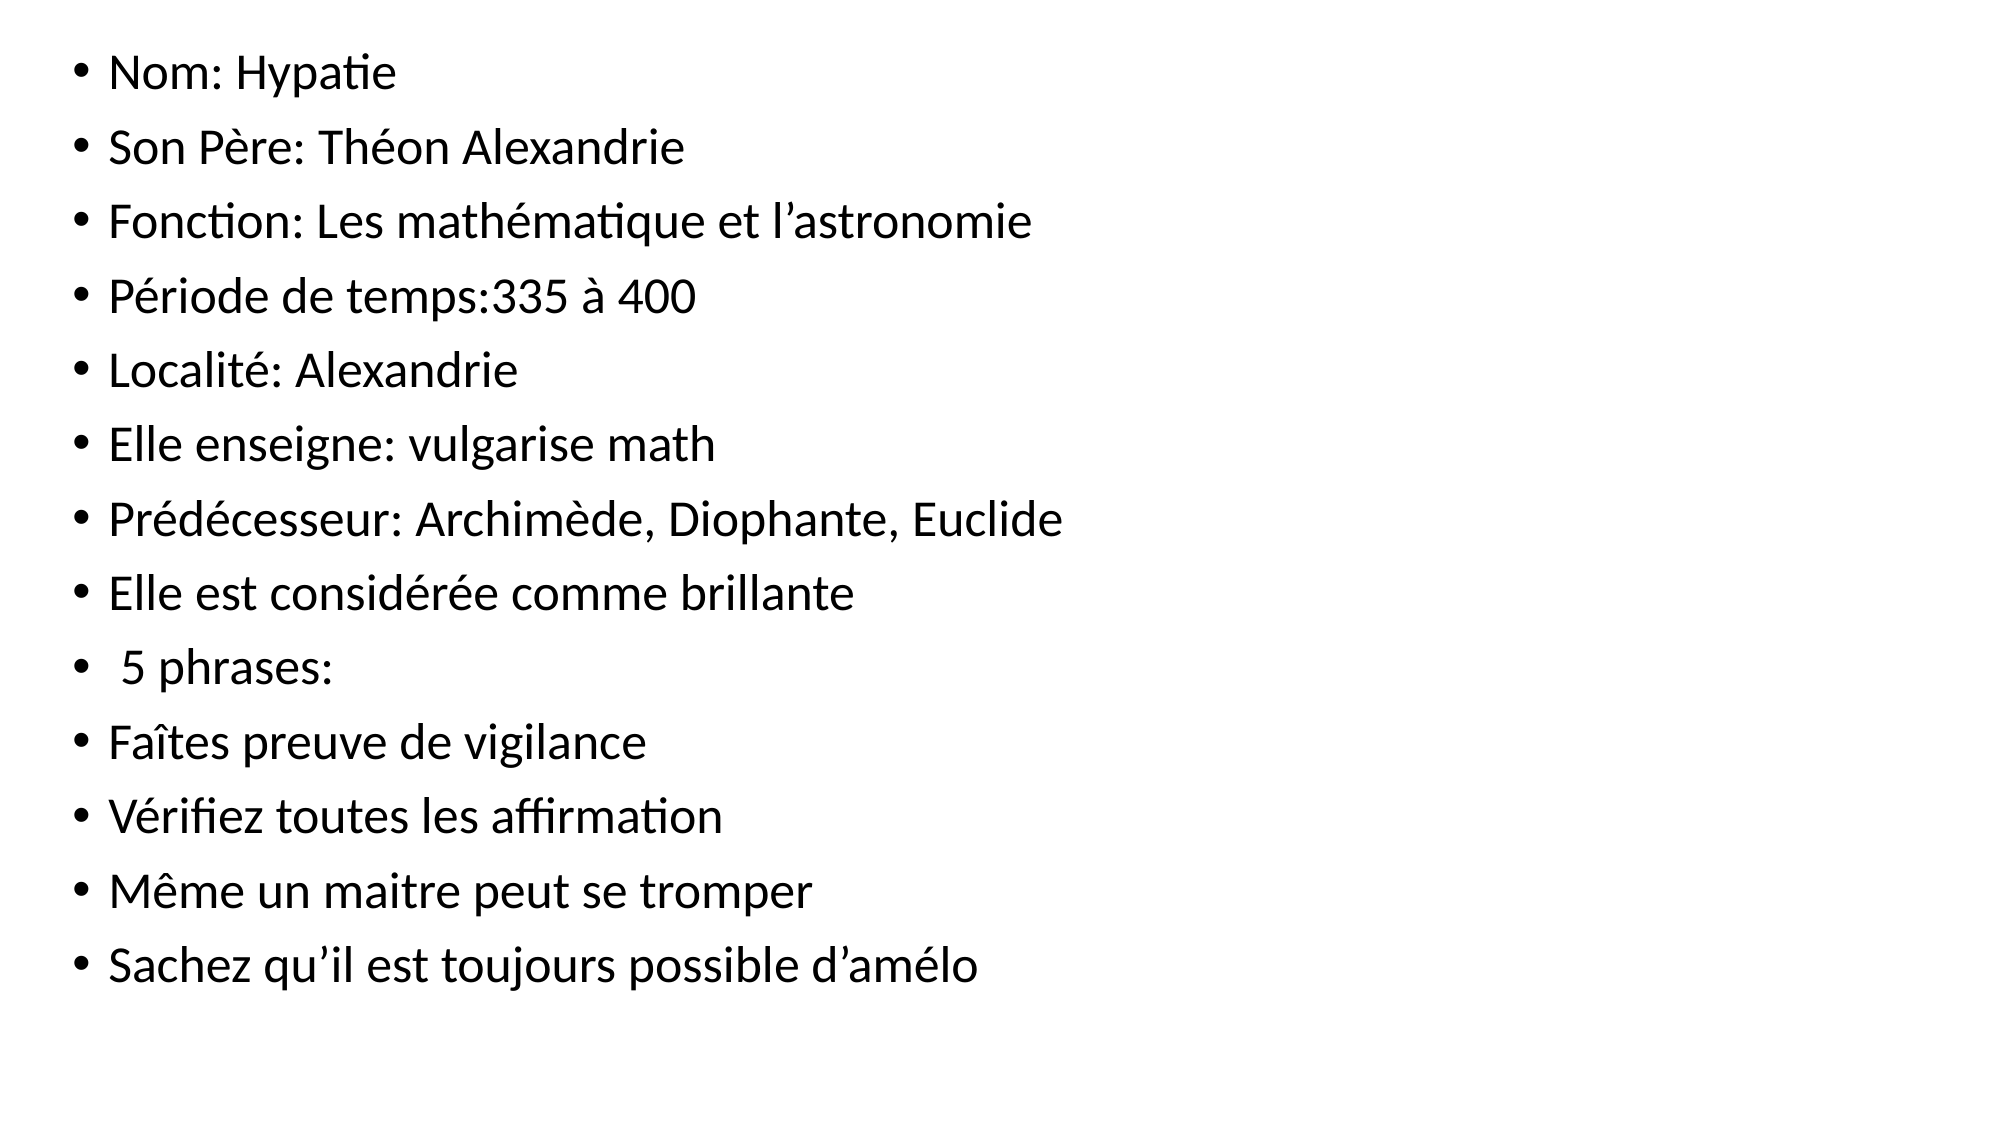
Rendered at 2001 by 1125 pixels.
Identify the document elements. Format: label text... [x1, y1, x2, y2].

list Nom: Hypatie Son Père: Théon Alexandrie Fonction: Les mathématique et l’astronomie Période de temps:335 à 400 Localité: Alexandrie Elle enseigne: vulgarise math Prédécesseur: Archimède, Diophante, Euclide Elle est considérée comme brillante 5 phrases: Faîtes preuve de vigilance Vérifiez toutes les affirmation Même un maitre peut se tromper Sachez qu’il est toujours possible d’amélo [57, 37, 1783, 1011]
